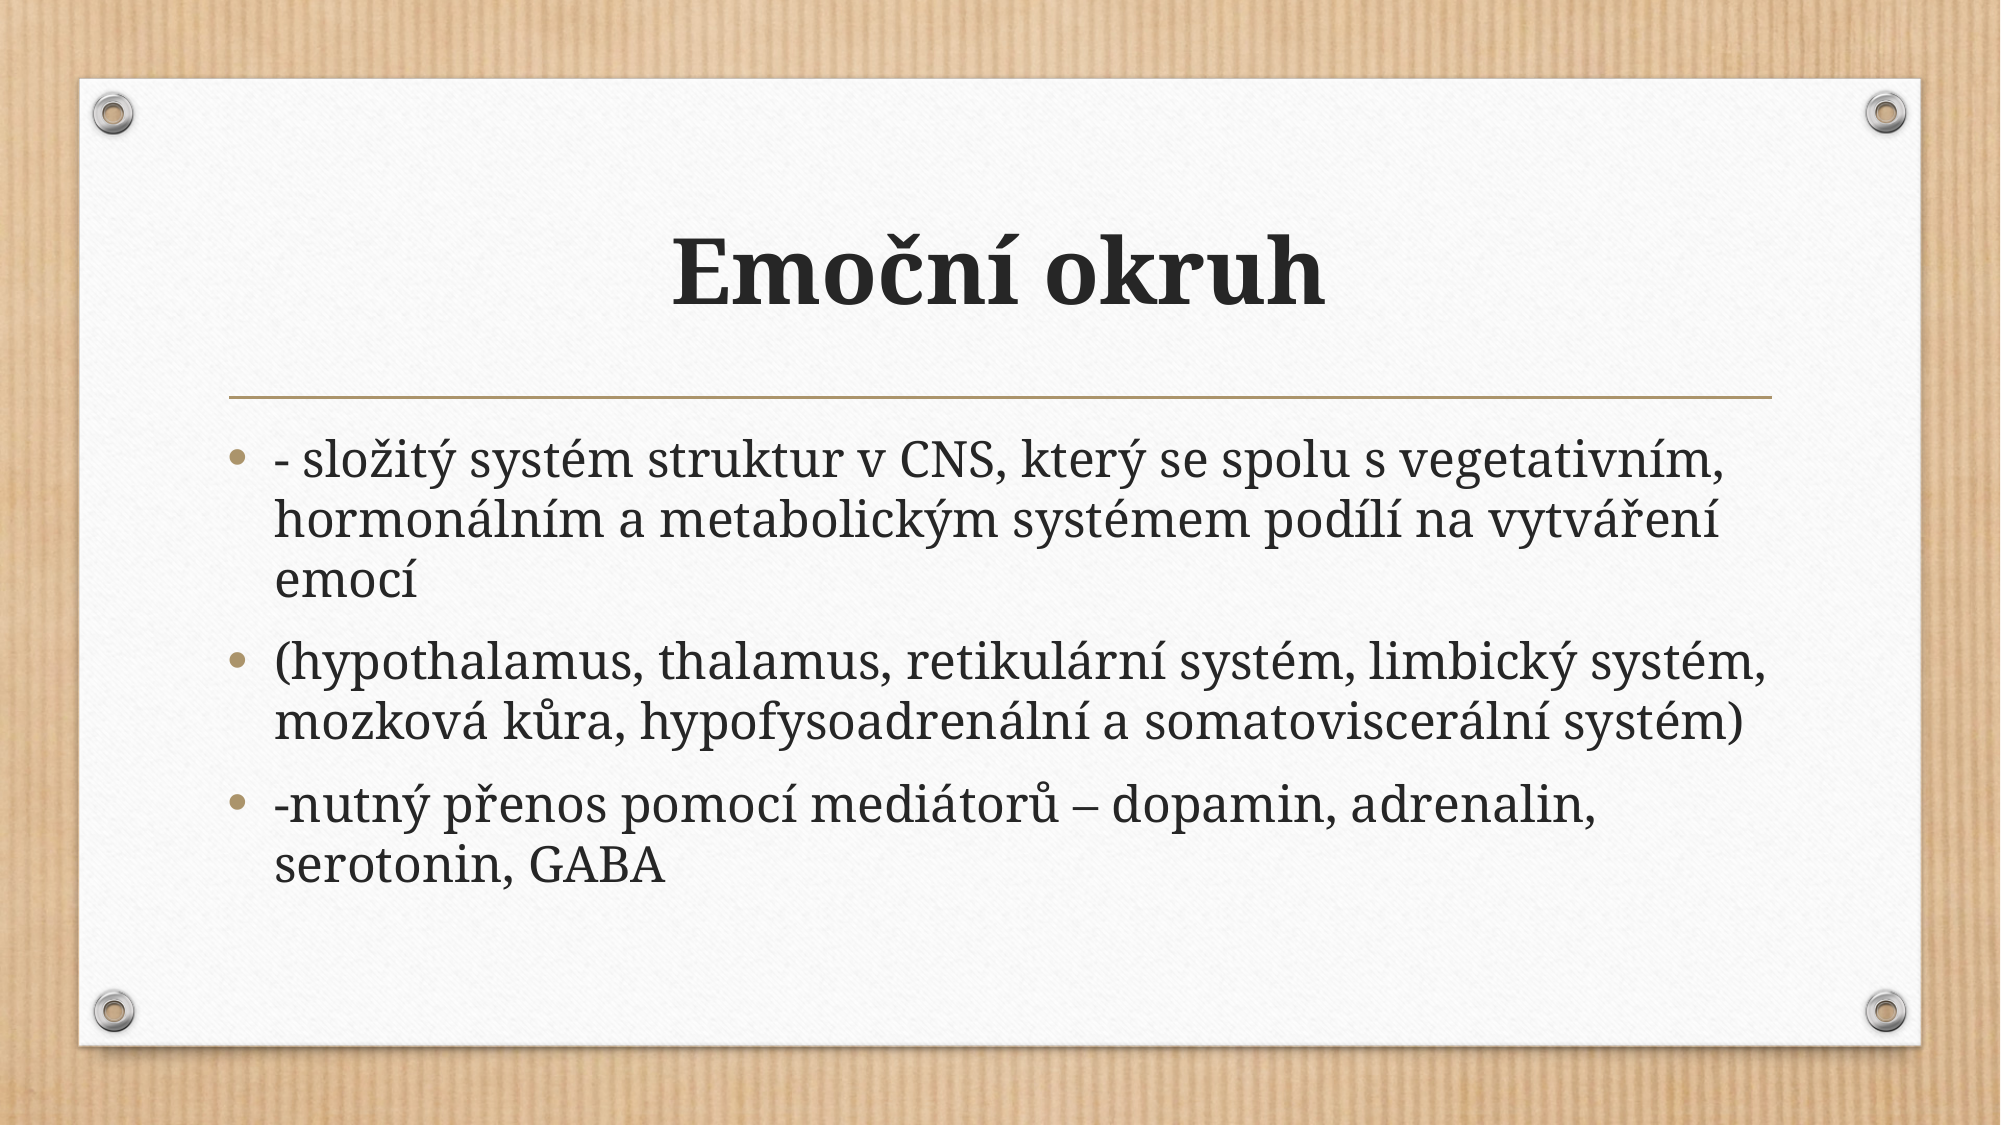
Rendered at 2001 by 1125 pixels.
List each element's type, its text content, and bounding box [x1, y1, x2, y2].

picture [0, 0, 2001, 1125]
title Emoční okruh [212, 161, 1788, 375]
list - složitý systém struktur v CNS, který se spolu s vegetativním, hormonálním a metabolickým systémem podílí na vytváření emocí (hypothalamus, thalamus, retikulární systém, limbický systém, mozková kůra, hypofysoadrenální a somatoviscerální systém) -nutný přenos pomocí mediátorů – dopamin, adrenalin, serotonin, GABA [212, 419, 1788, 964]
